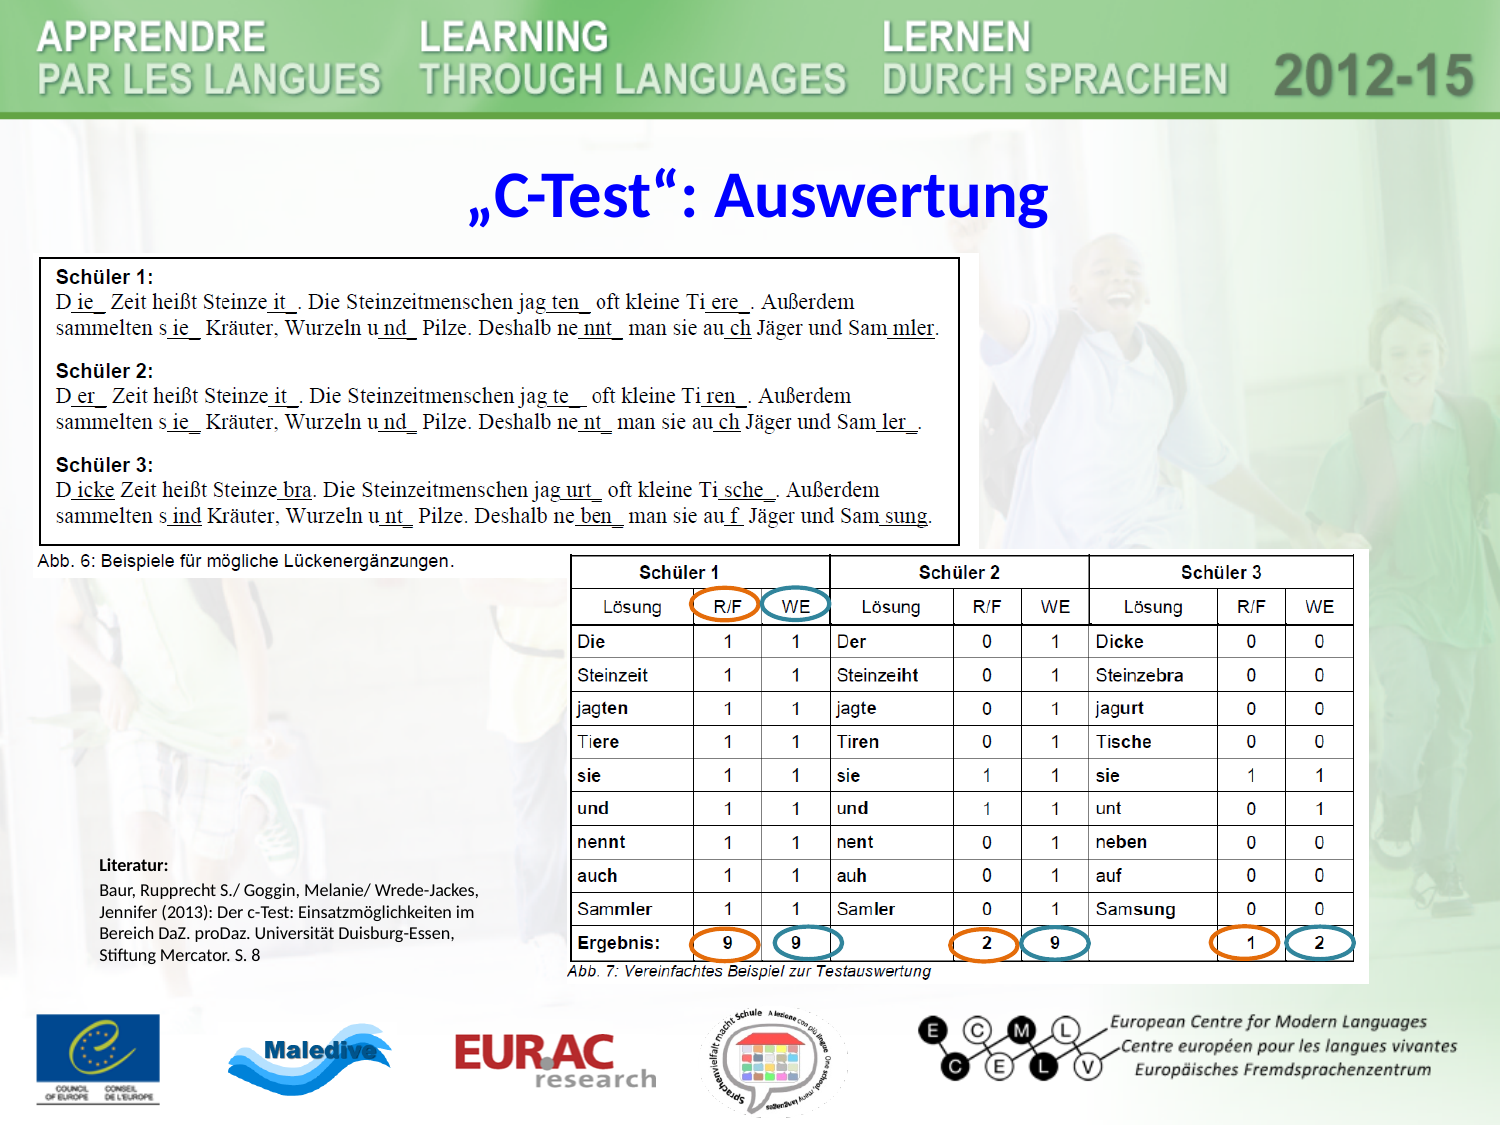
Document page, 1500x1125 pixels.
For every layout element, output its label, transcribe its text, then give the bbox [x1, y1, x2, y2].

text_box Literatur: Baur, Rupprecht S./ Goggin, Melanie/ Wrede-Jackes, Jennifer (2013): Der c-Test: Einsatzmöglichkeiten im Bereich DaZ. proDaz. Universität Duisburg-Essen, Stiftung Mercator. S. 8 [84, 846, 526, 975]
title „C-Test“: Auswertung [0, 125, 1500, 256]
picture [0, 0, 1500, 125]
picture [0, 253, 1500, 1125]
